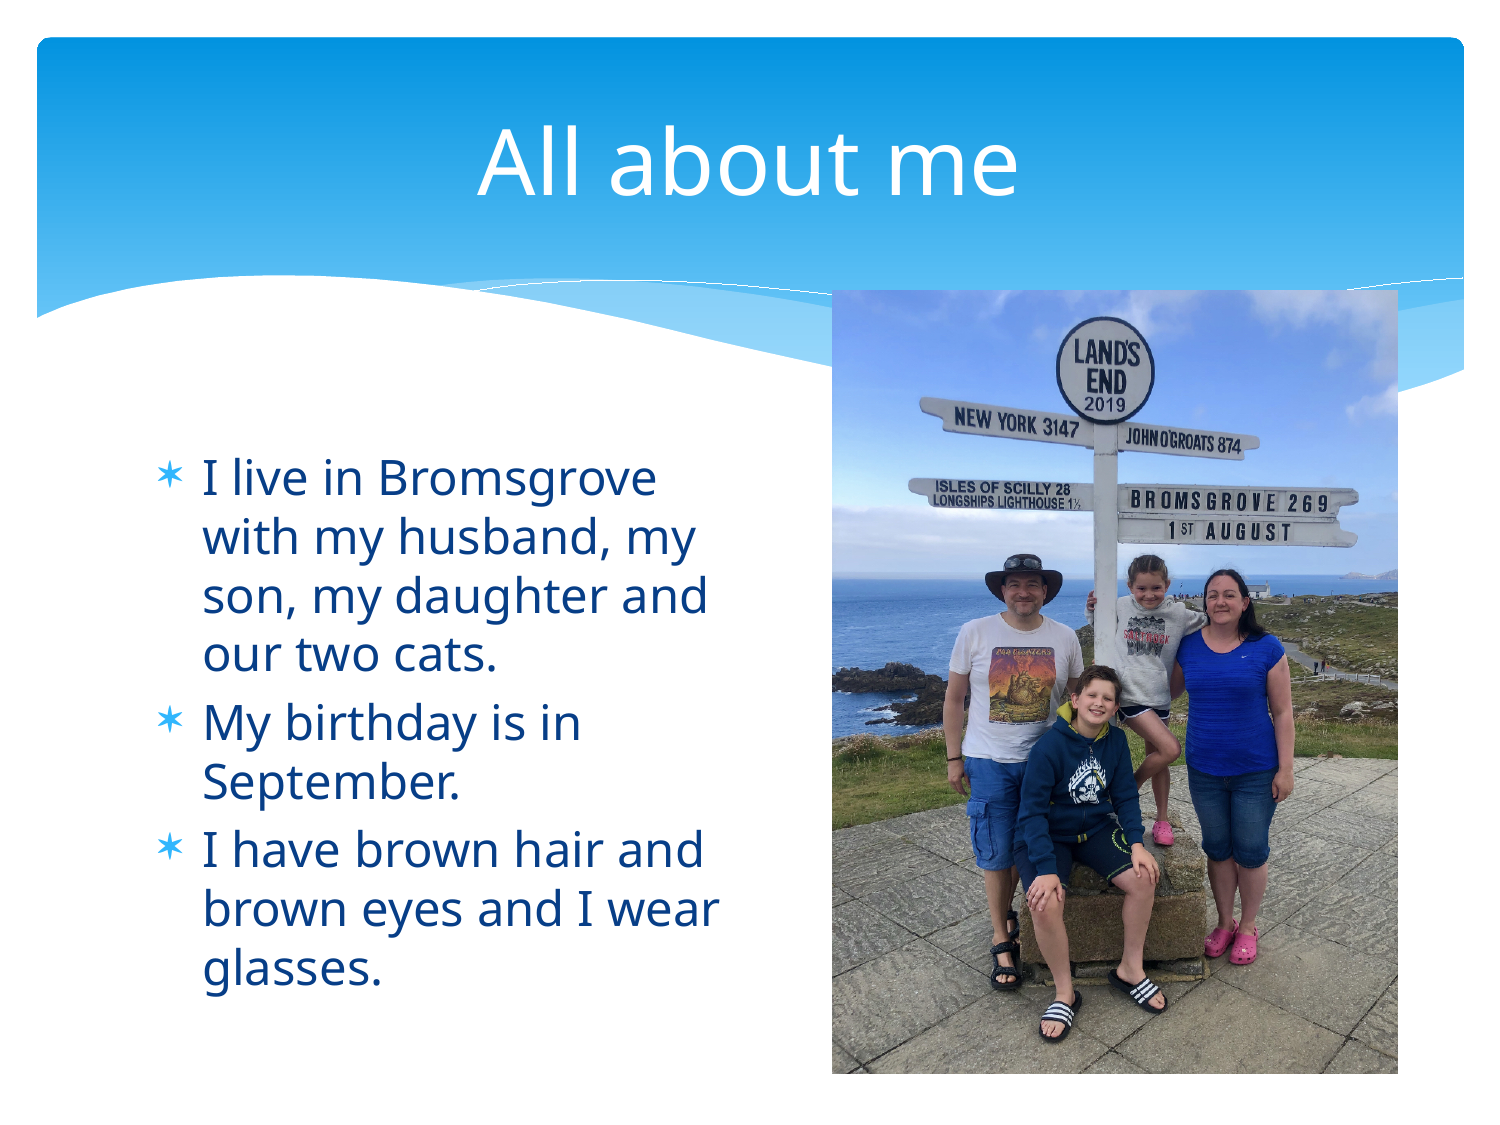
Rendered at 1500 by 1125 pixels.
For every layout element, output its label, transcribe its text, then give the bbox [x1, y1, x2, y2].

title All about me [75, 55, 1425, 261]
picture [832, 290, 1398, 1074]
list I live in Bromsgrove with my husband, my son, my daughter and our two cats. My birthday is in September. I have brown hair and brown eyes and I wear glasses. [143, 438, 762, 1005]
